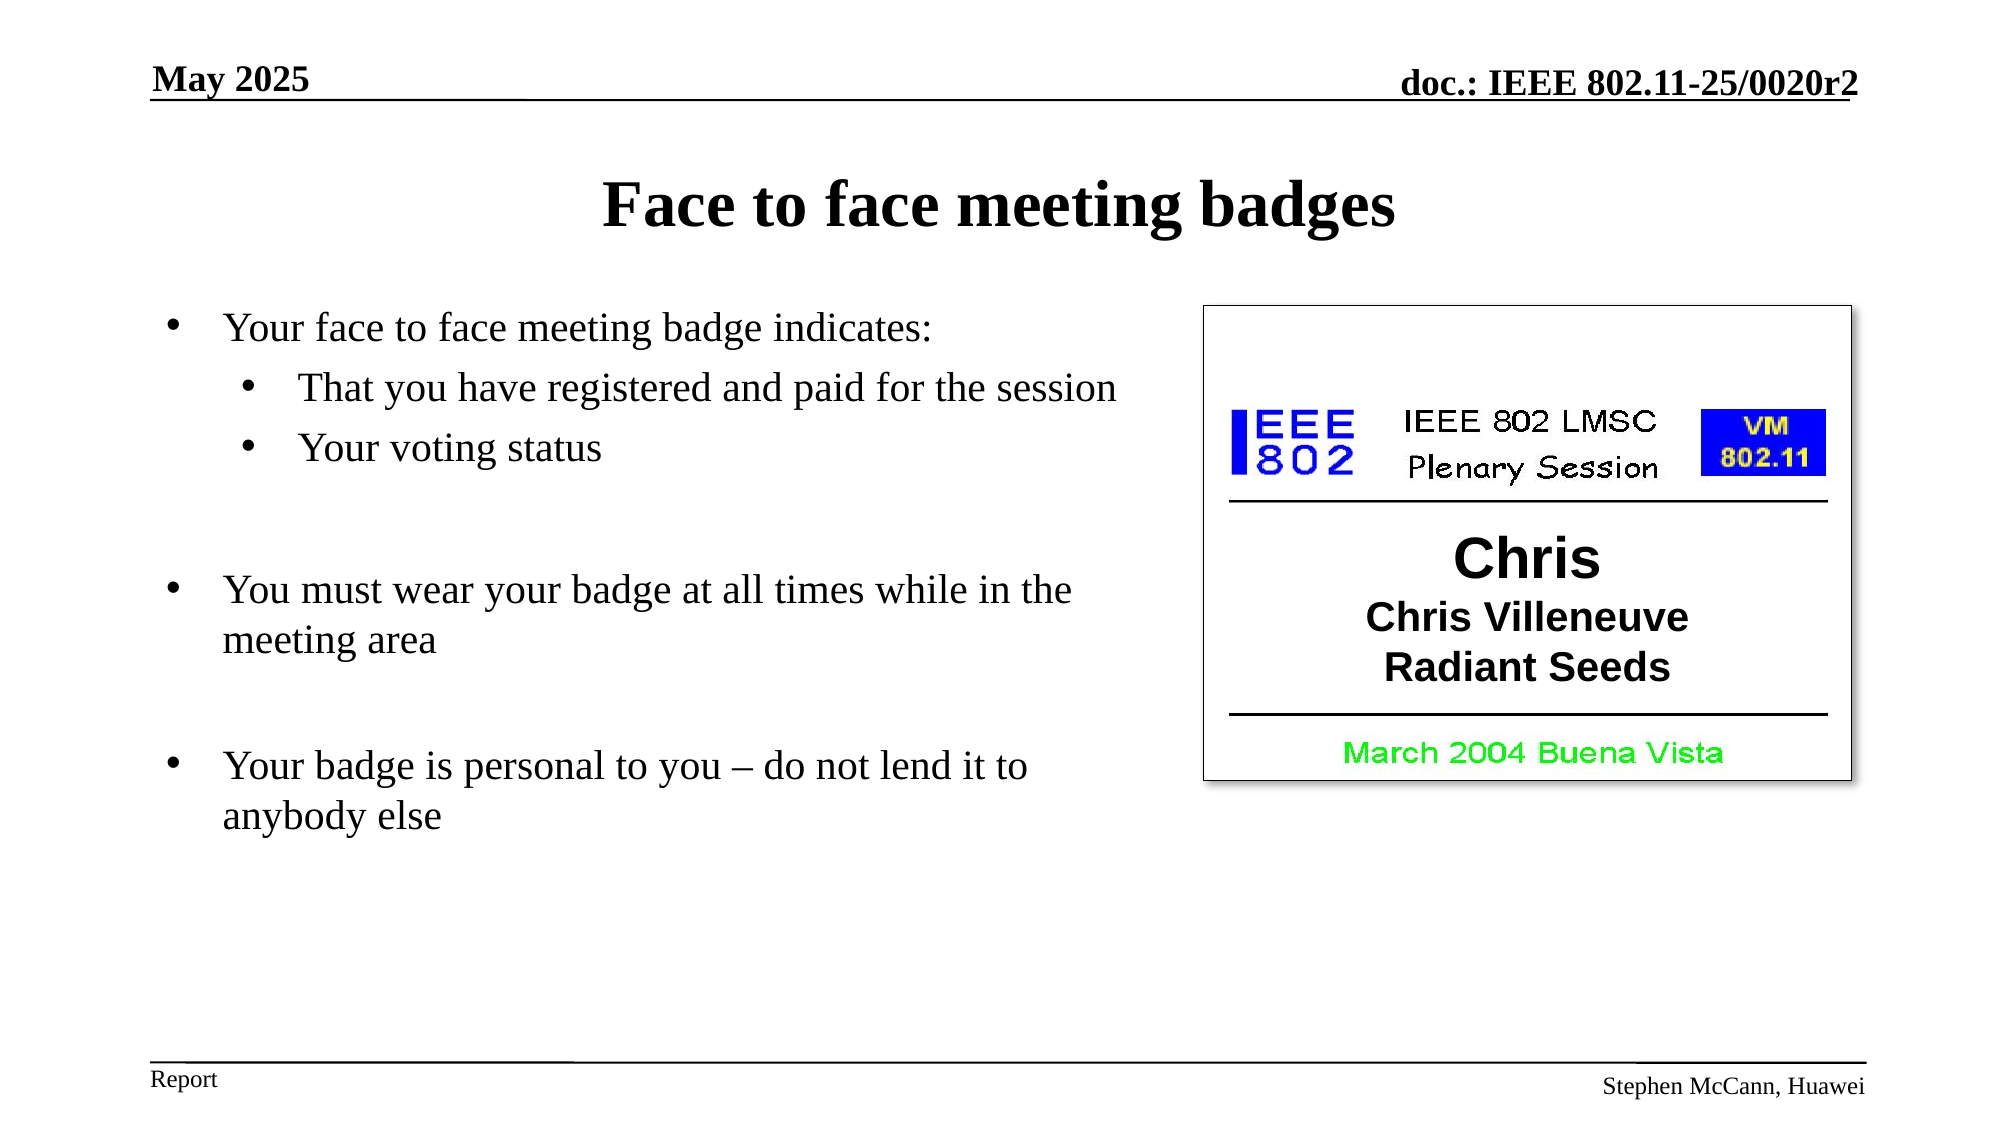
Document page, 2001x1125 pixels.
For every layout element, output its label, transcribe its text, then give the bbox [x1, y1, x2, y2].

text_box Stephen McCann, Huawei [1295, 1062, 1881, 1103]
title Face to face meeting badges [149, 112, 1850, 288]
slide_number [152, 54, 563, 100]
picture [1203, 305, 1852, 781]
list Your face to face meeting badge indicates: That you have registered and paid for the session Your voting status You must wear your badge at all times while in the meeting area Your badge is personal to you – do not lend it to anybody else [150, 291, 1151, 1018]
